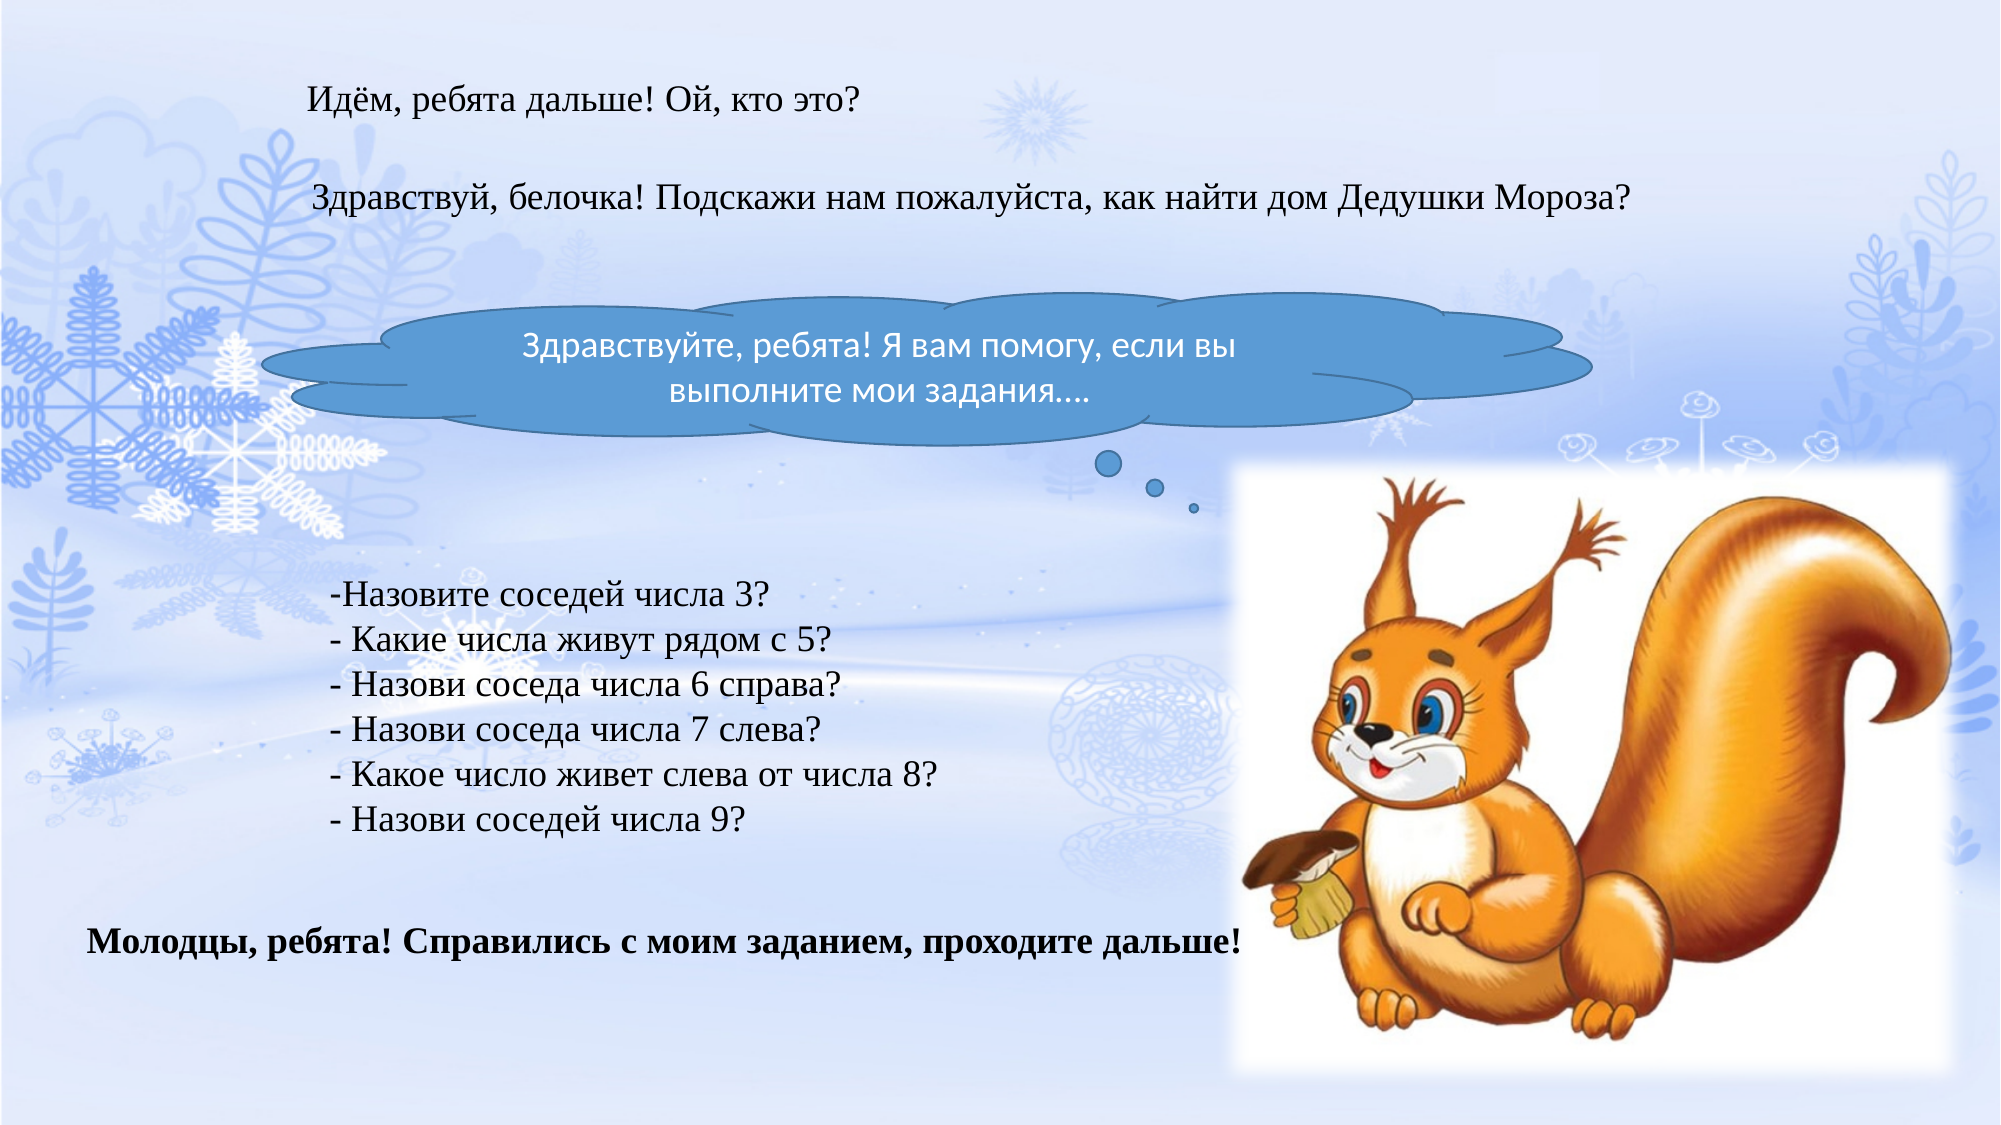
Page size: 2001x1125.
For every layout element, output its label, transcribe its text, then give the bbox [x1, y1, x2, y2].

text_box Молодцы, ребята! Справились с моим заданием, проходите дальше! [71, 908, 1214, 969]
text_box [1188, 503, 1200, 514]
picture [0, 0, 2001, 1125]
text_box -Назовите соседей числа 3? - Какие числа живут рядом с 5? - Назови соседа числа 6 справа? - Назови соседа числа 7 слева? - Какое число живет слева от числа 8? - Назови соседей числа 9? [314, 561, 1214, 846]
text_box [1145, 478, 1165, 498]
text_box Идём, ребята дальше! Ой, кто это? [291, 66, 877, 127]
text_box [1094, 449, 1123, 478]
text_box Здравствуй, белочка! Подскажи нам пожалуйста, как найти дом Дедушки Мороза? [296, 164, 1648, 225]
text_box Здравствуйте, ребята! Я вам помогу, если вы выполните мои задания…. [260, 291, 1593, 447]
